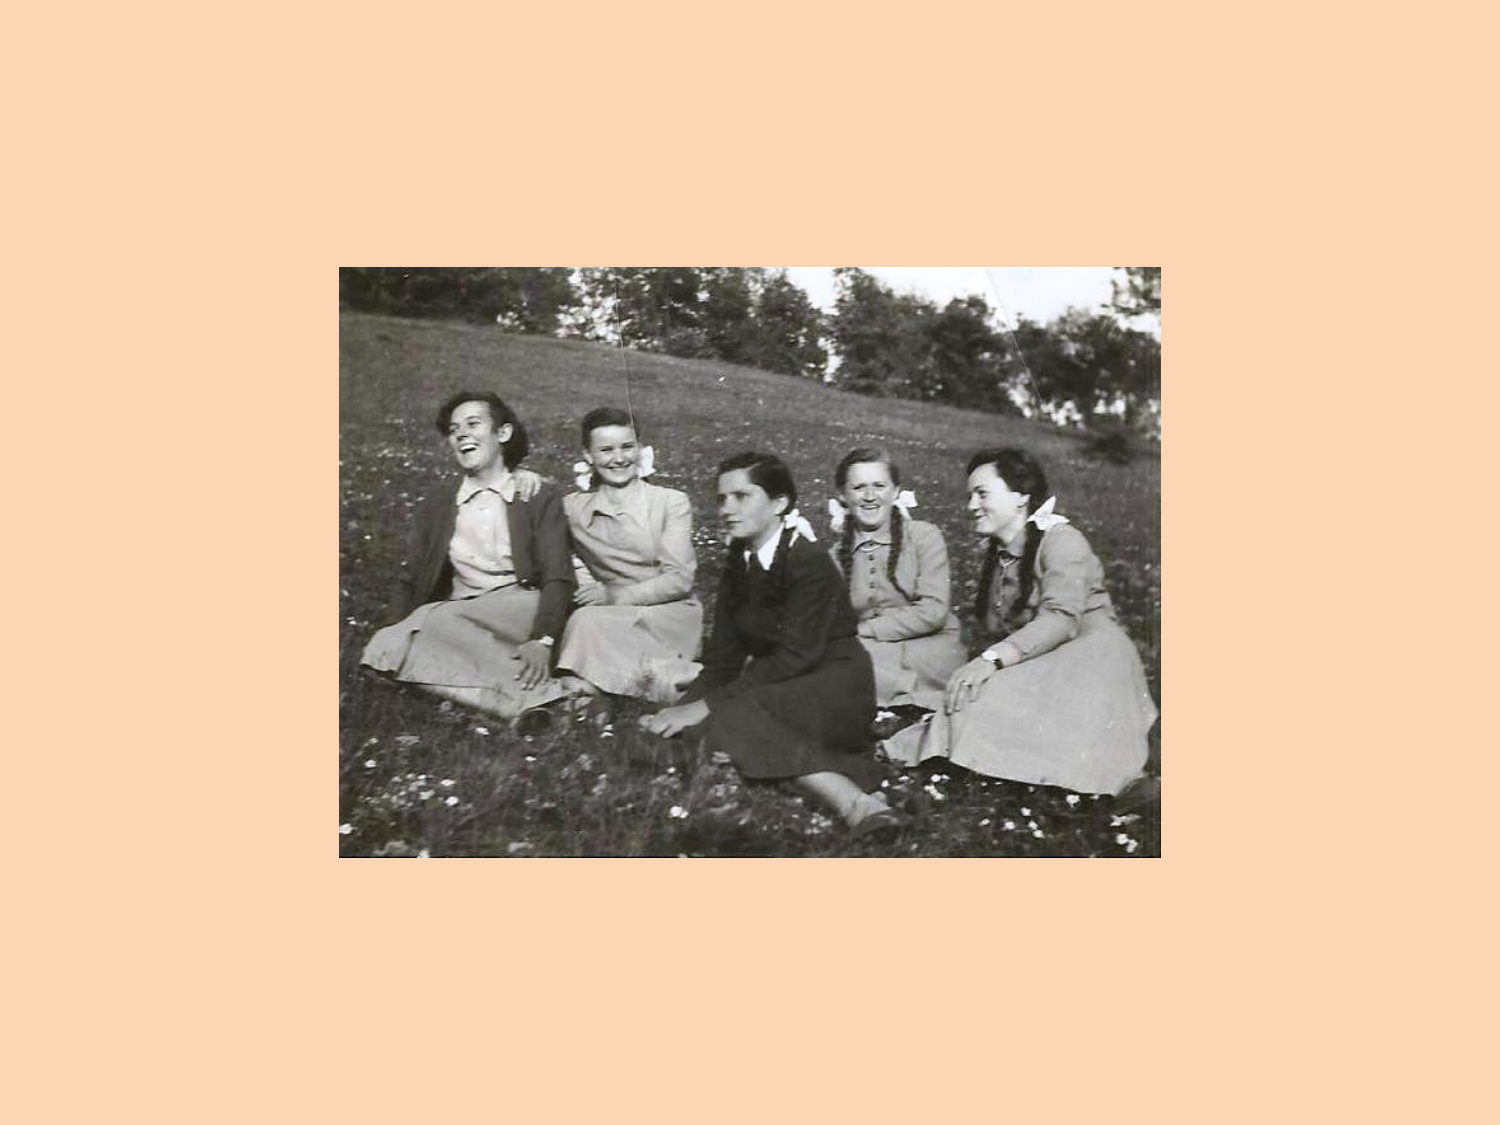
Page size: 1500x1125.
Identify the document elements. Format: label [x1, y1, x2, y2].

picture [339, 266, 1161, 858]
